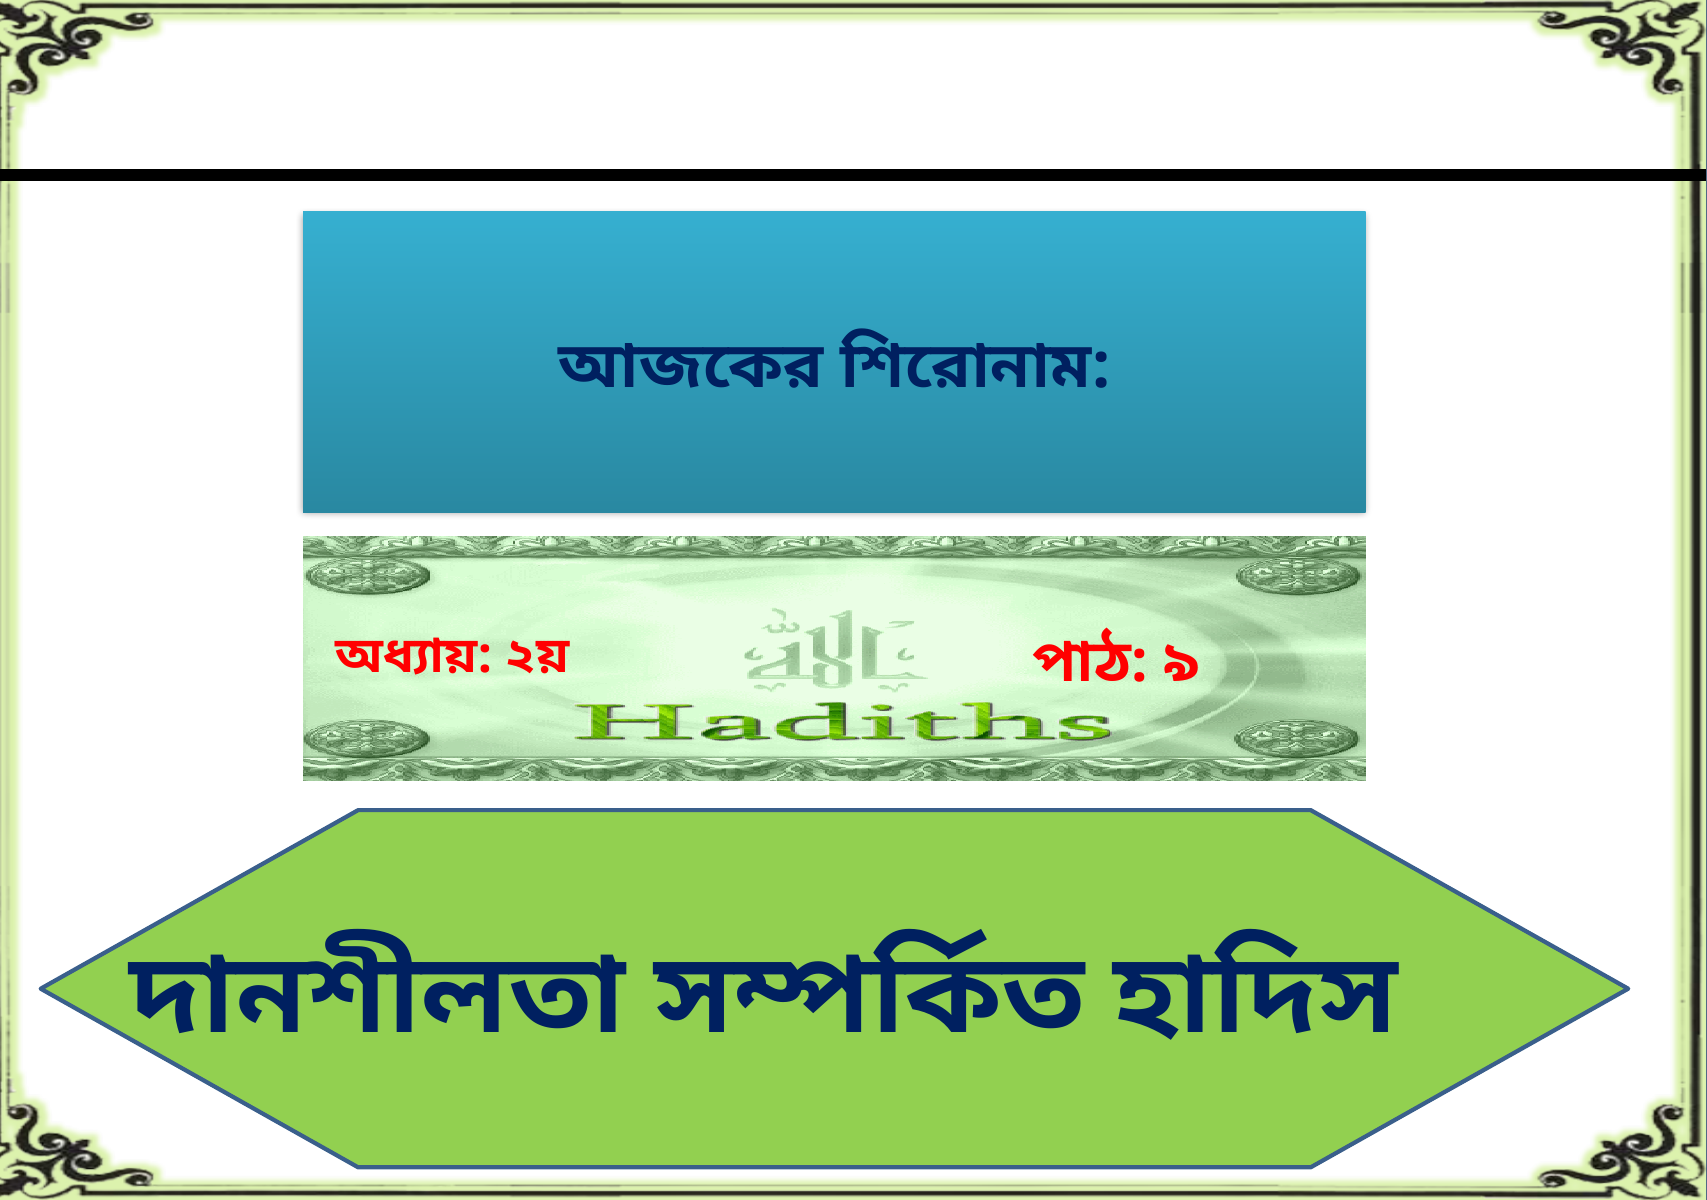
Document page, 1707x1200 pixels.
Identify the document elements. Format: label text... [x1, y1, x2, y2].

picture [0, 181, 1706, 1200]
text_box আজকের শিরোনাম: [303, 211, 1366, 513]
text_box [172, 808, 1497, 912]
text_box [168, 1063, 1501, 1170]
picture [0, 0, 1706, 169]
text_box দানশীলতা সম্পর্কিত হাদিস [115, 912, 1641, 1063]
text_box [38, 944, 115, 1033]
